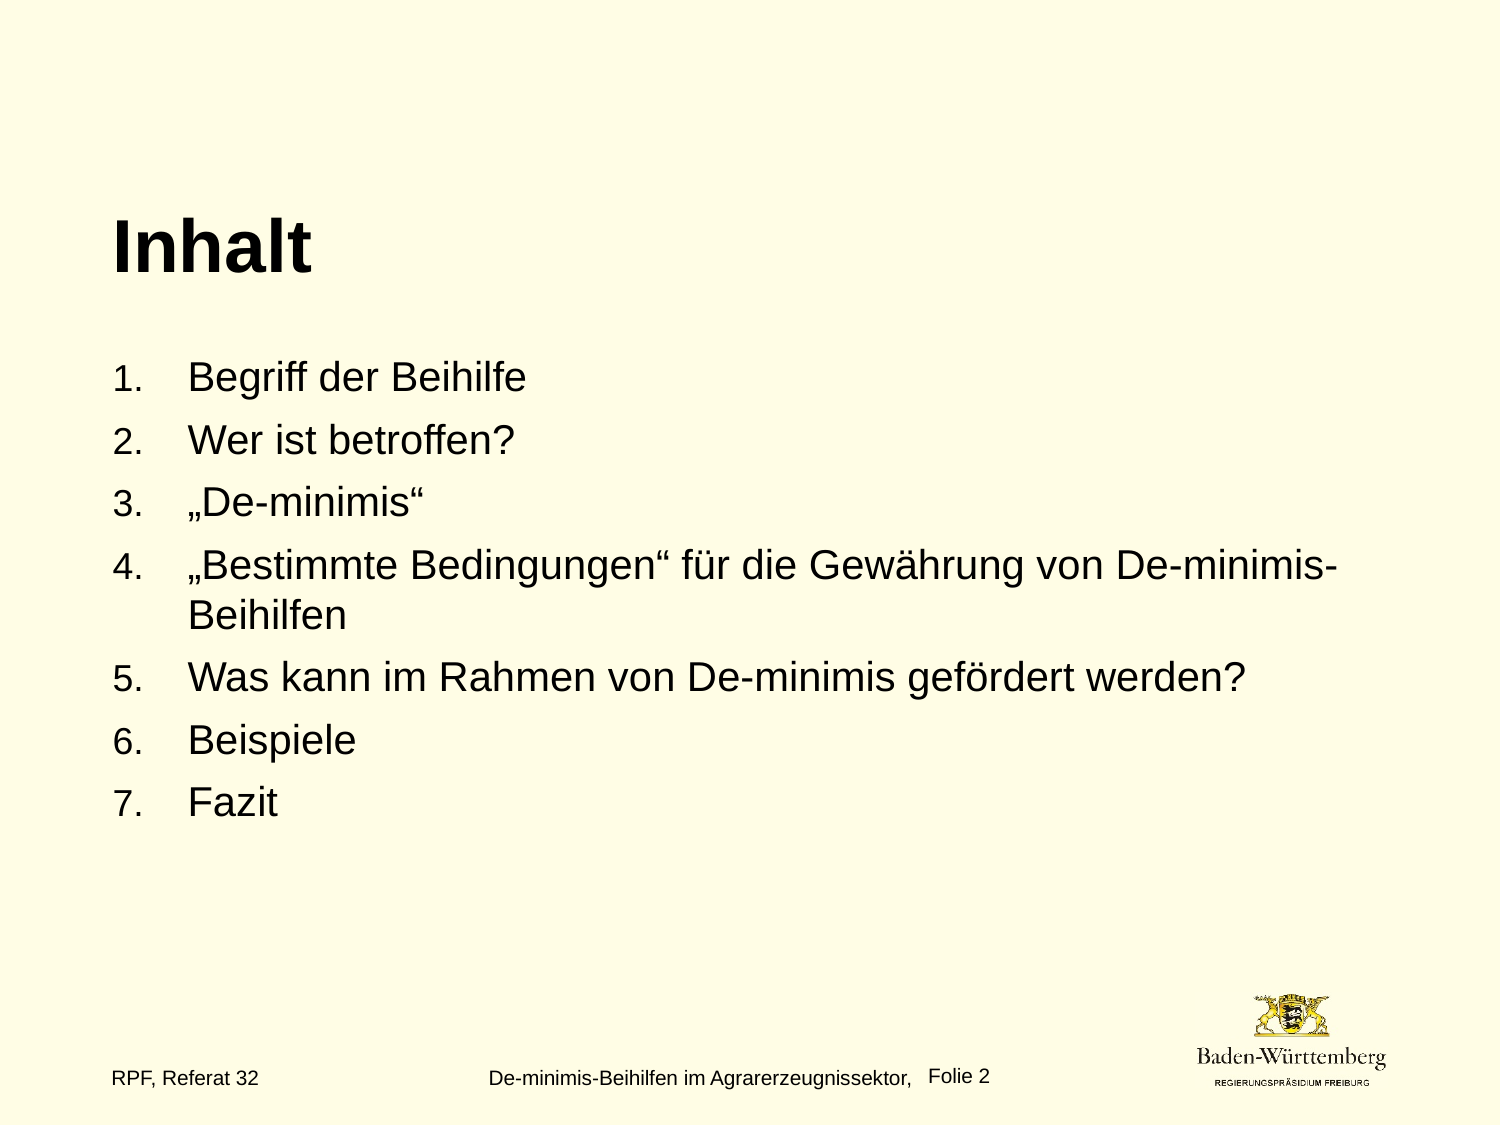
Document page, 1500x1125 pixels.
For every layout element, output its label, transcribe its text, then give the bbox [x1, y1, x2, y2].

picture [1195, 1000, 1388, 1088]
footer RPF, Referat 32 De-minimis-Beihilfen im Agrarerzeugnissektor, [106, 1064, 913, 1089]
list Begriff der Beihilfe Wer ist betroffen? „De-minimis“ „Bestimmte Bedingungen“ für die Gewährung von De-minimis-Beihilfen Was kann im Rahmen von De-minimis gefördert werden? Beispiele Fazit [112, 350, 1388, 1000]
title Inhalt [112, 87, 1388, 288]
slide_number Folie 2 [928, 1062, 1050, 1088]
